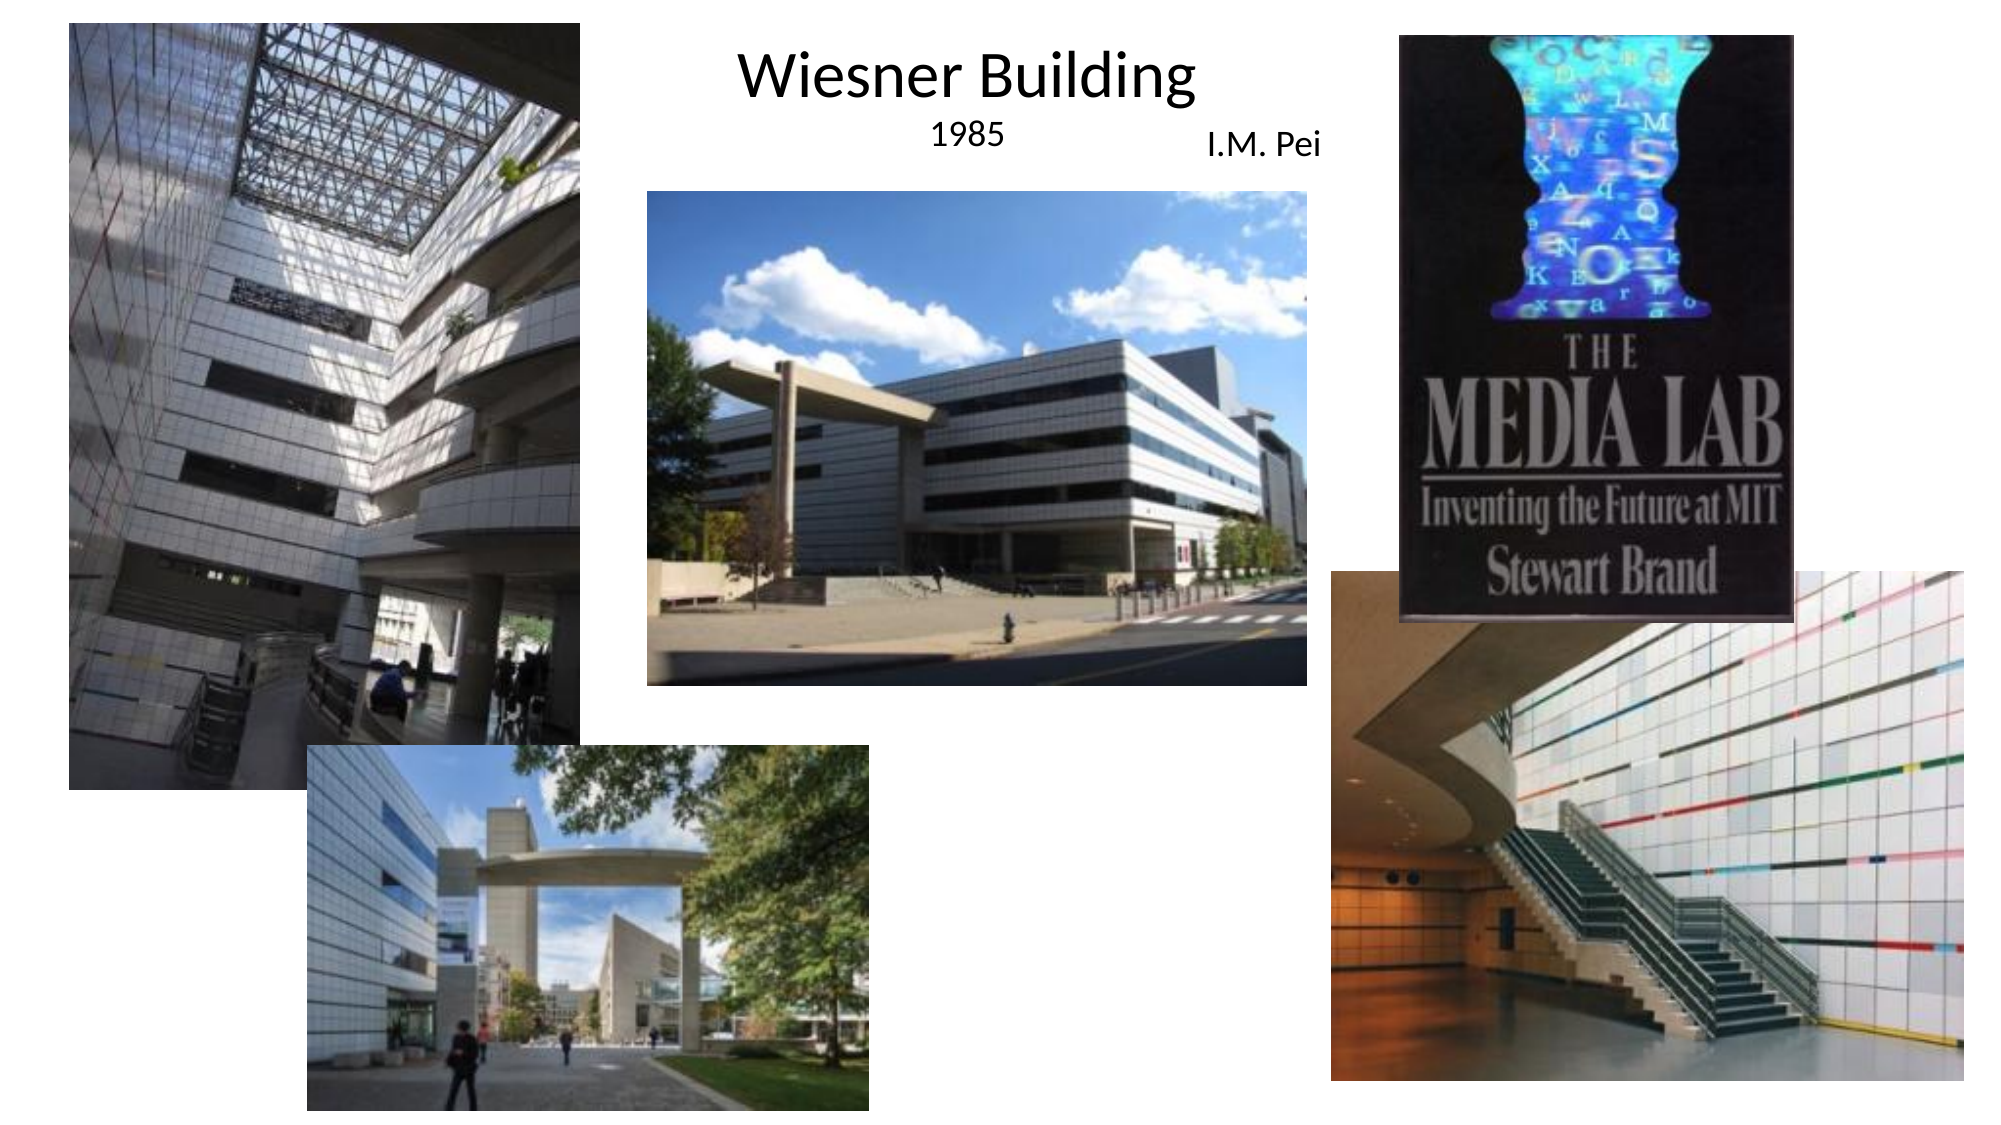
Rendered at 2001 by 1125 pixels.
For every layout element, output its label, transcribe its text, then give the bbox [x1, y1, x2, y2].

picture [69, 23, 869, 1111]
picture [1331, 35, 1964, 1081]
text_box I.M. Pei [1192, 111, 1337, 172]
text_box Wiesner Building [723, 23, 1212, 119]
picture [647, 191, 1307, 686]
text_box 1985 [914, 101, 1021, 162]
